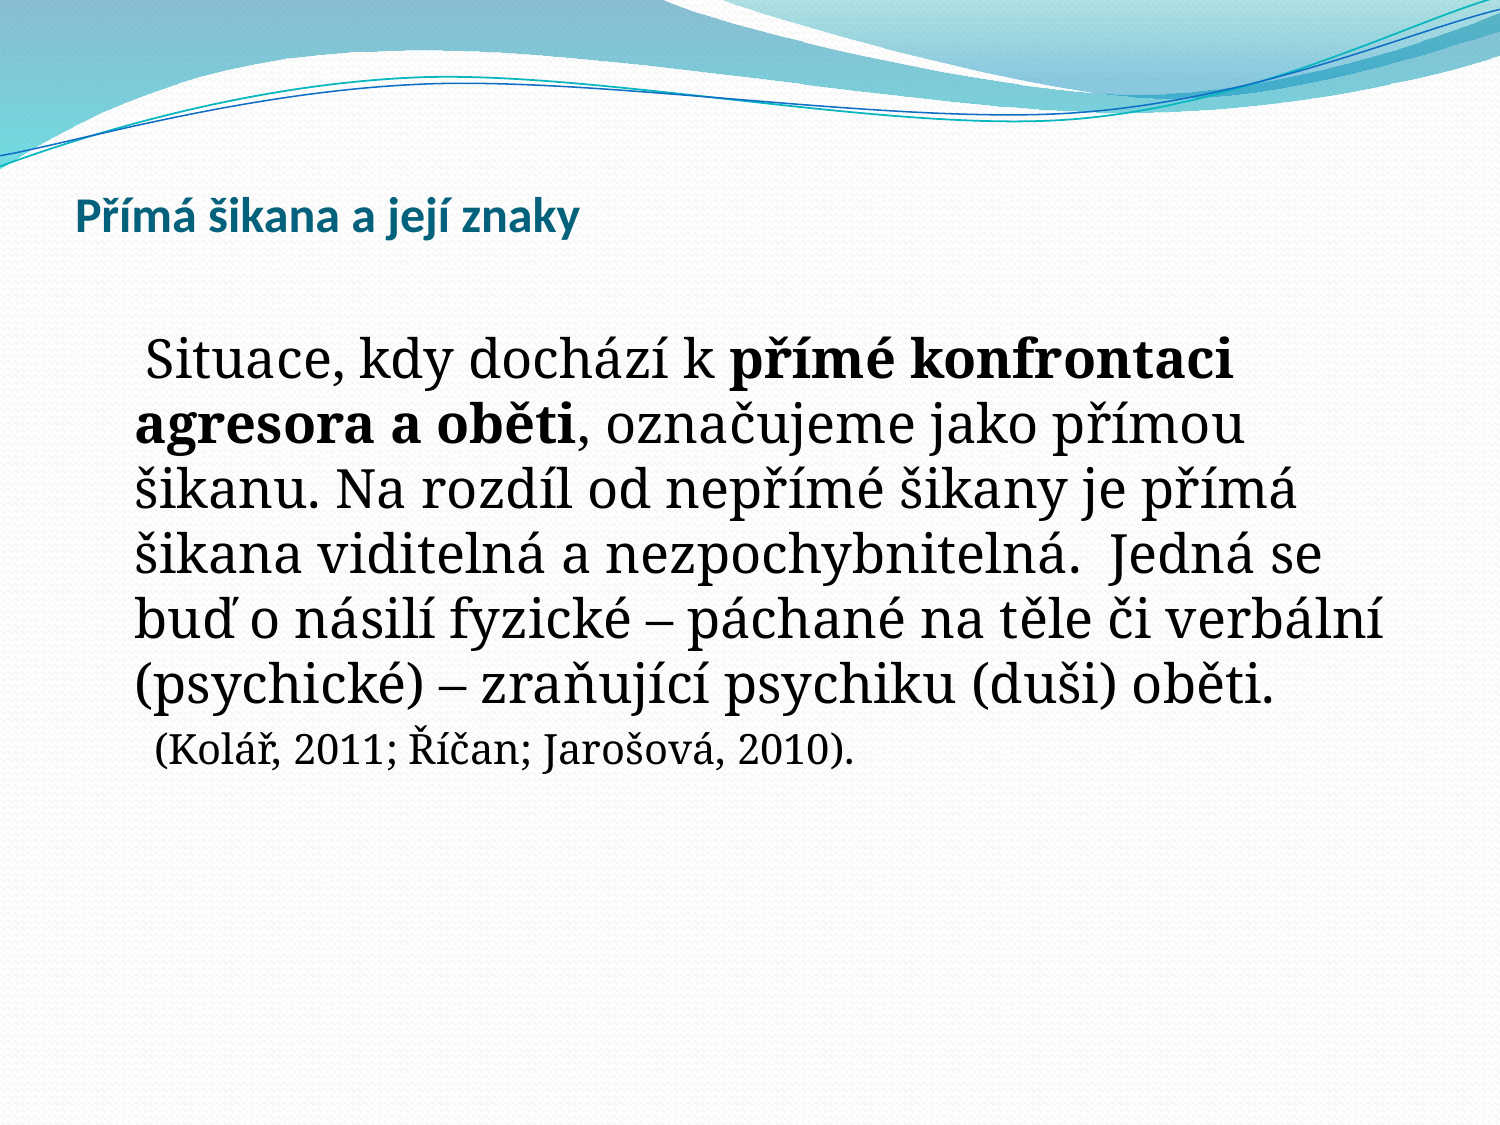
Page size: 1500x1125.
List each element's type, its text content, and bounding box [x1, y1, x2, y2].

title Přímá šikana a její znaky [75, 115, 1425, 303]
list Situace, kdy dochází k přímé konfrontaci agresora a oběti, označujeme jako přímou šikanu. Na rozdíl od nepřímé šikany je přímá šikana viditelná a nezpochybnitelná. Jedná se buď o násilí fyzické – páchané na těle či verbální (psychické) – zraňující psychiku (duši) oběti. (Kolář, 2011; Říčan; Jarošová, 2010). [75, 317, 1425, 1038]
